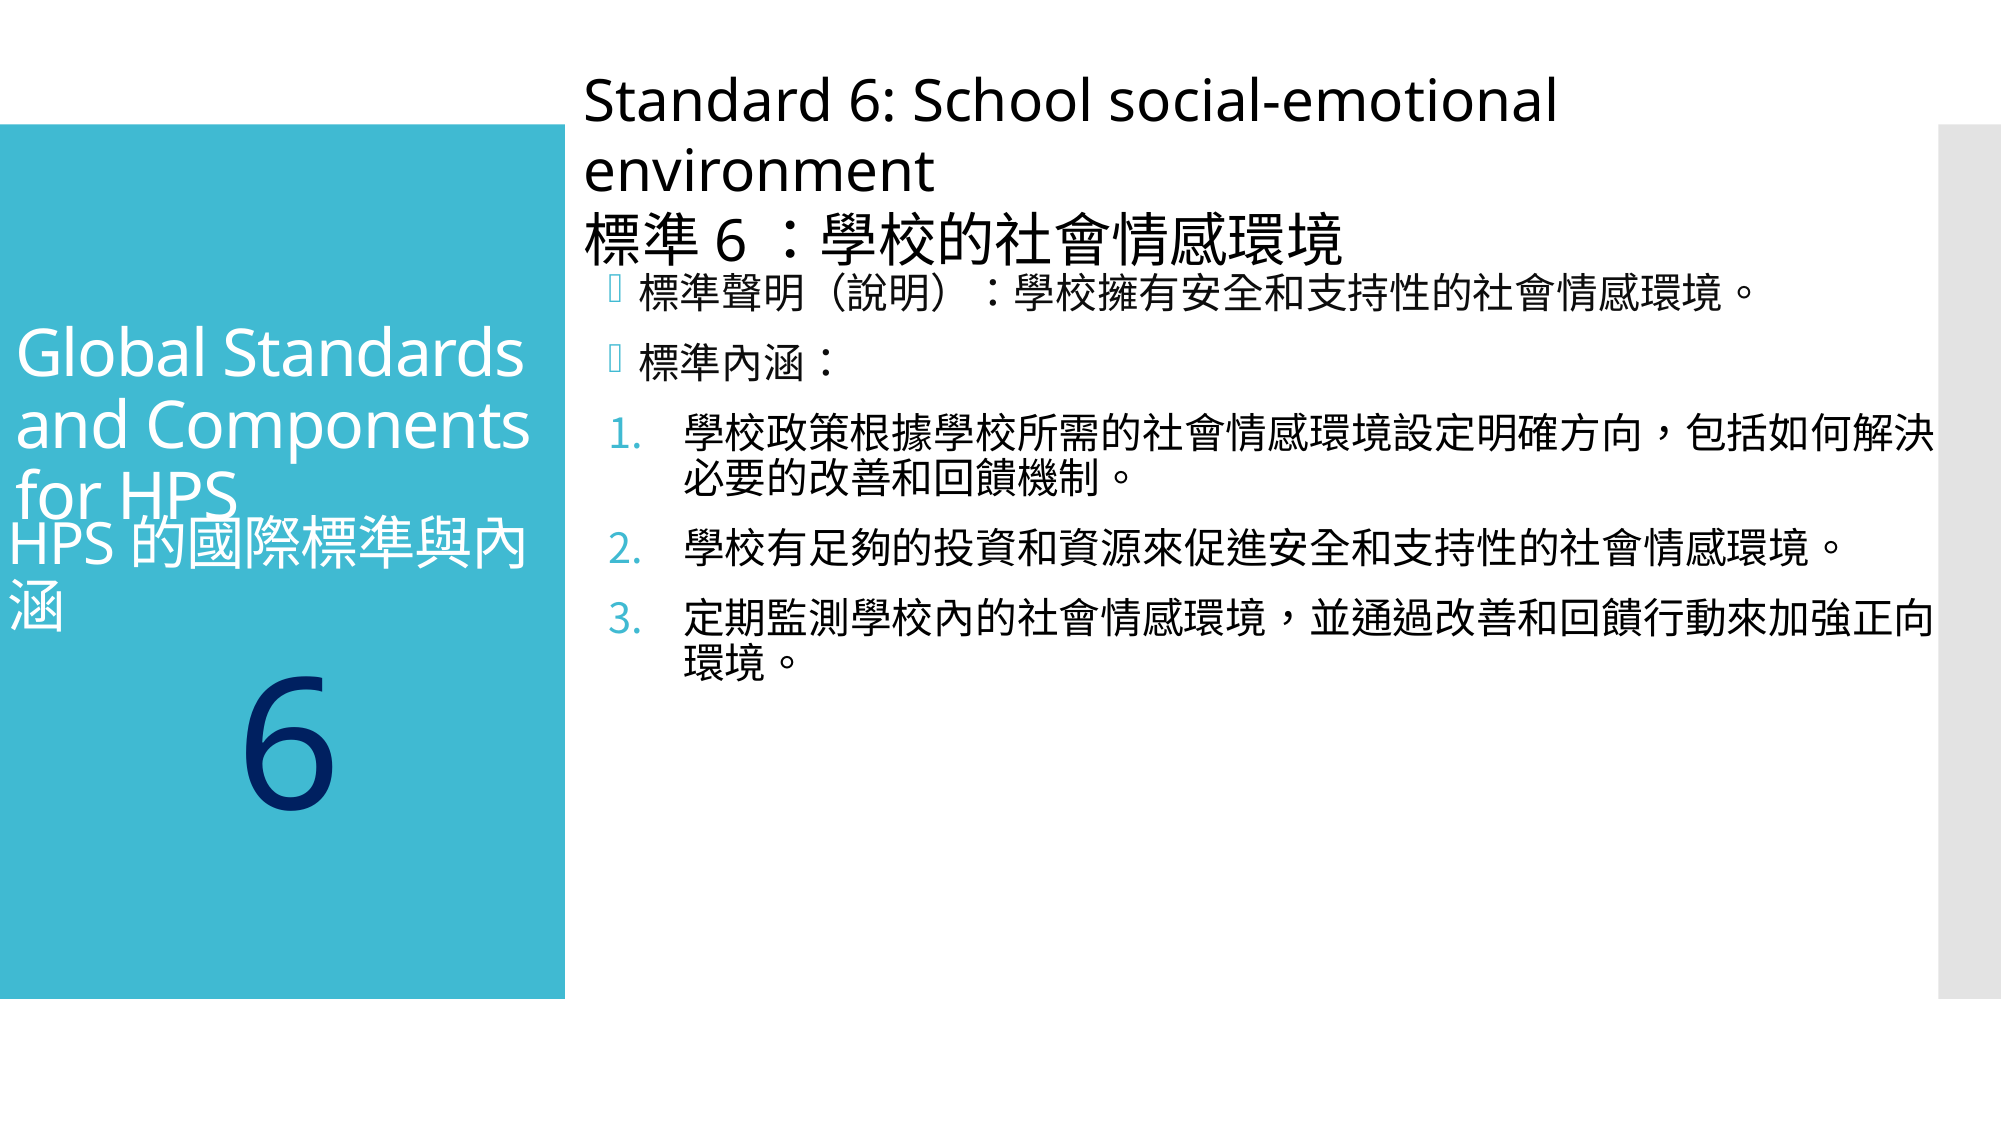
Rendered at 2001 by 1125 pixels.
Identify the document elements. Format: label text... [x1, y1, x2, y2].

text_box Standard 6: School social-emotional environment 標準6：學校的社會情感環境 [569, 55, 1918, 281]
text_box HPS的國際標準與內涵 [0, 503, 586, 651]
text_box 6 [0, 651, 586, 849]
title Global Standards and Components for HPS [0, 276, 548, 503]
list 標準聲明（說明）：學校擁有安全和支持性的社會情感環境。 標準內涵： 學校政策根據學校所需的社會情感環境設定明確方向，包括如何解決必要的改善和回饋機制。 學校有足夠的投資和資源來促進安全和支持性的社會情感環境。 定期監測學校內的社會情感環境，並通過改善和回饋行動來加強正向環境。 [593, 230, 1963, 730]
